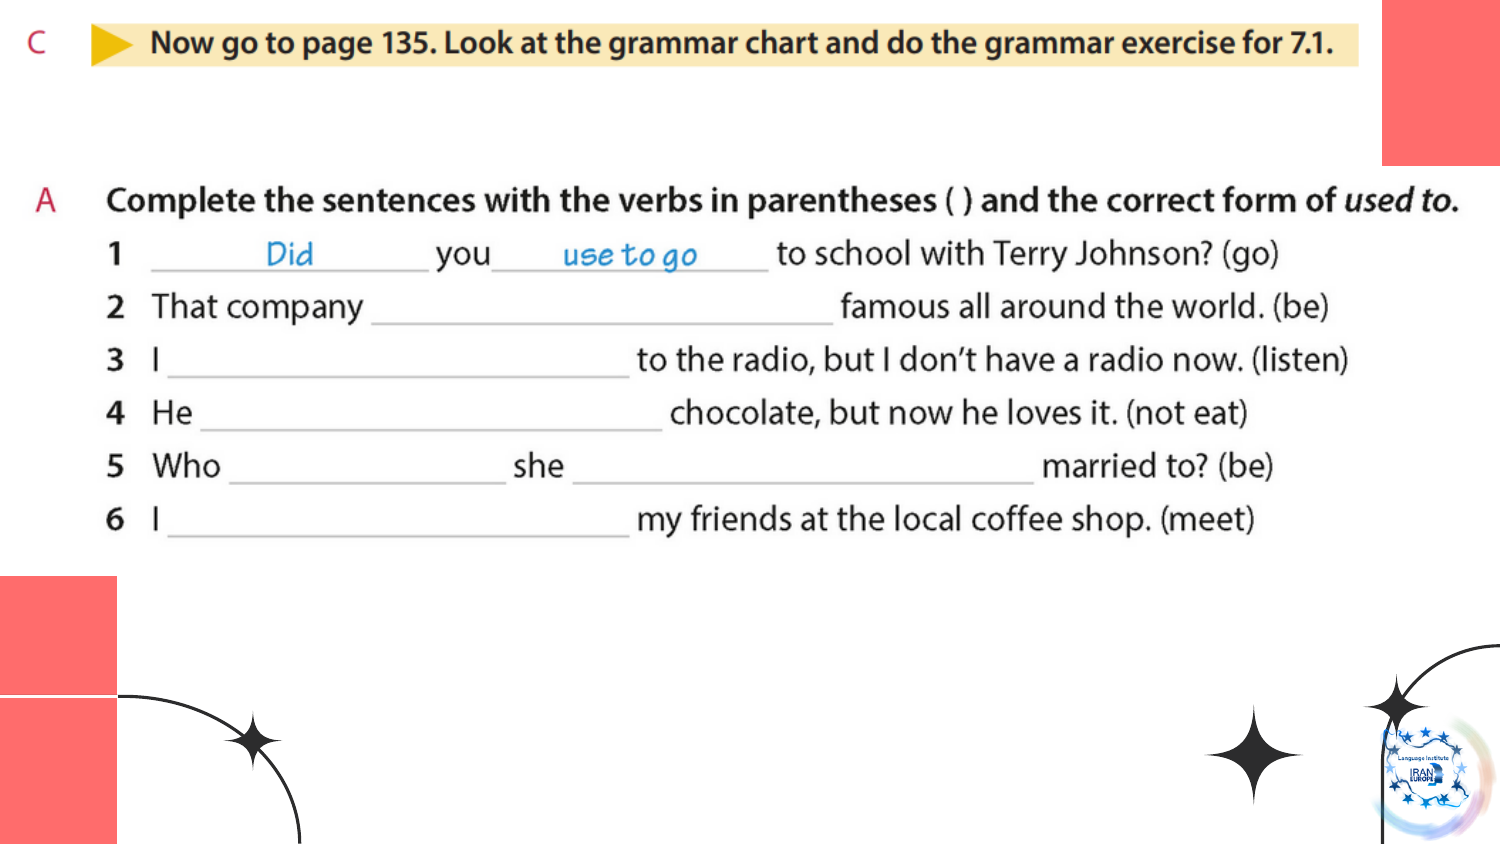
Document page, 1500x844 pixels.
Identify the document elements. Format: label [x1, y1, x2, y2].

picture [1364, 711, 1500, 844]
picture [0, 165, 1500, 576]
text_box [1204, 704, 1304, 806]
picture [20, 0, 1378, 82]
